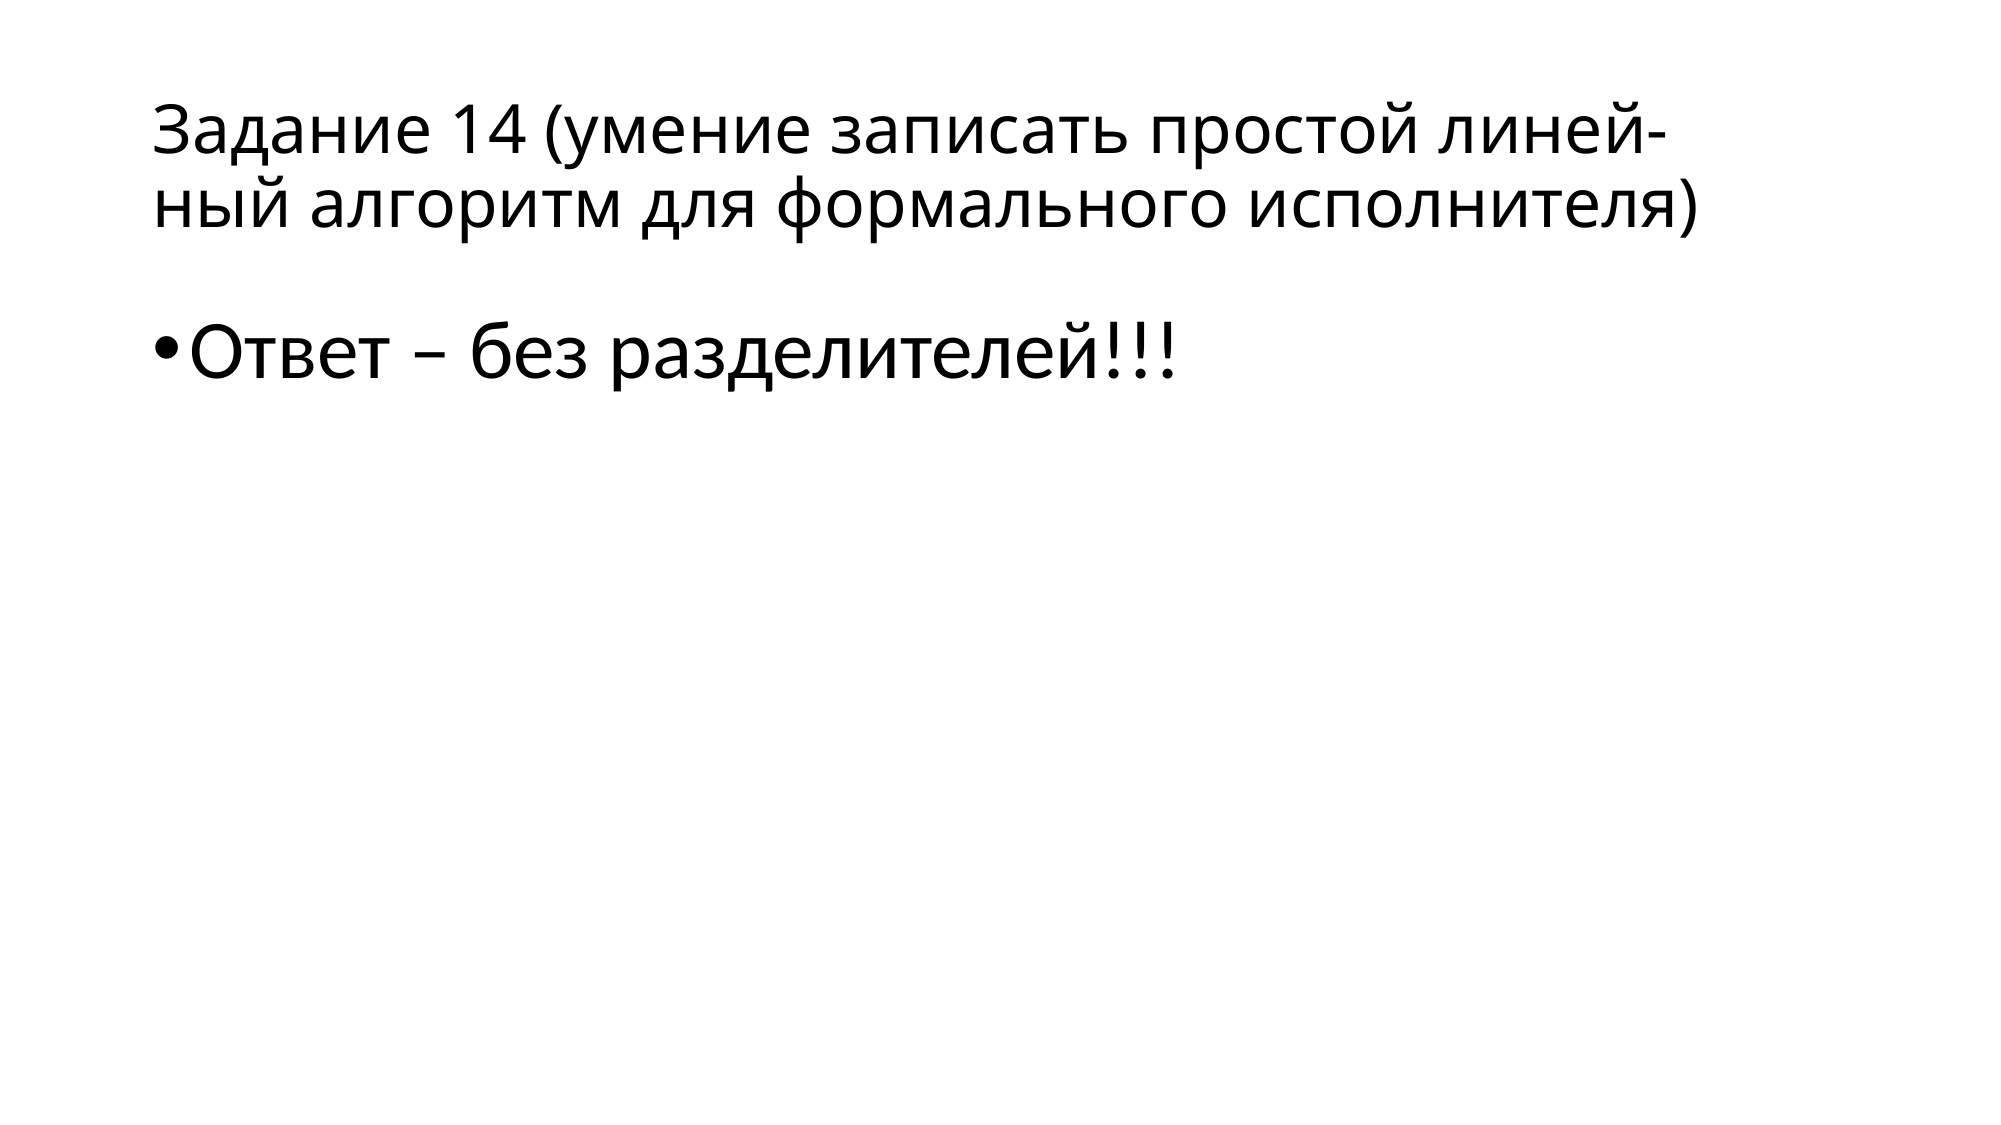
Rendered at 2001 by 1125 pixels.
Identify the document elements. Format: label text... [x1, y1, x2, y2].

title Задание 14 (умение записать простой линей- ный алгоритм для формального исполнителя) [137, 59, 1863, 278]
list Ответ – без разделителей!!! [137, 299, 1863, 1014]
